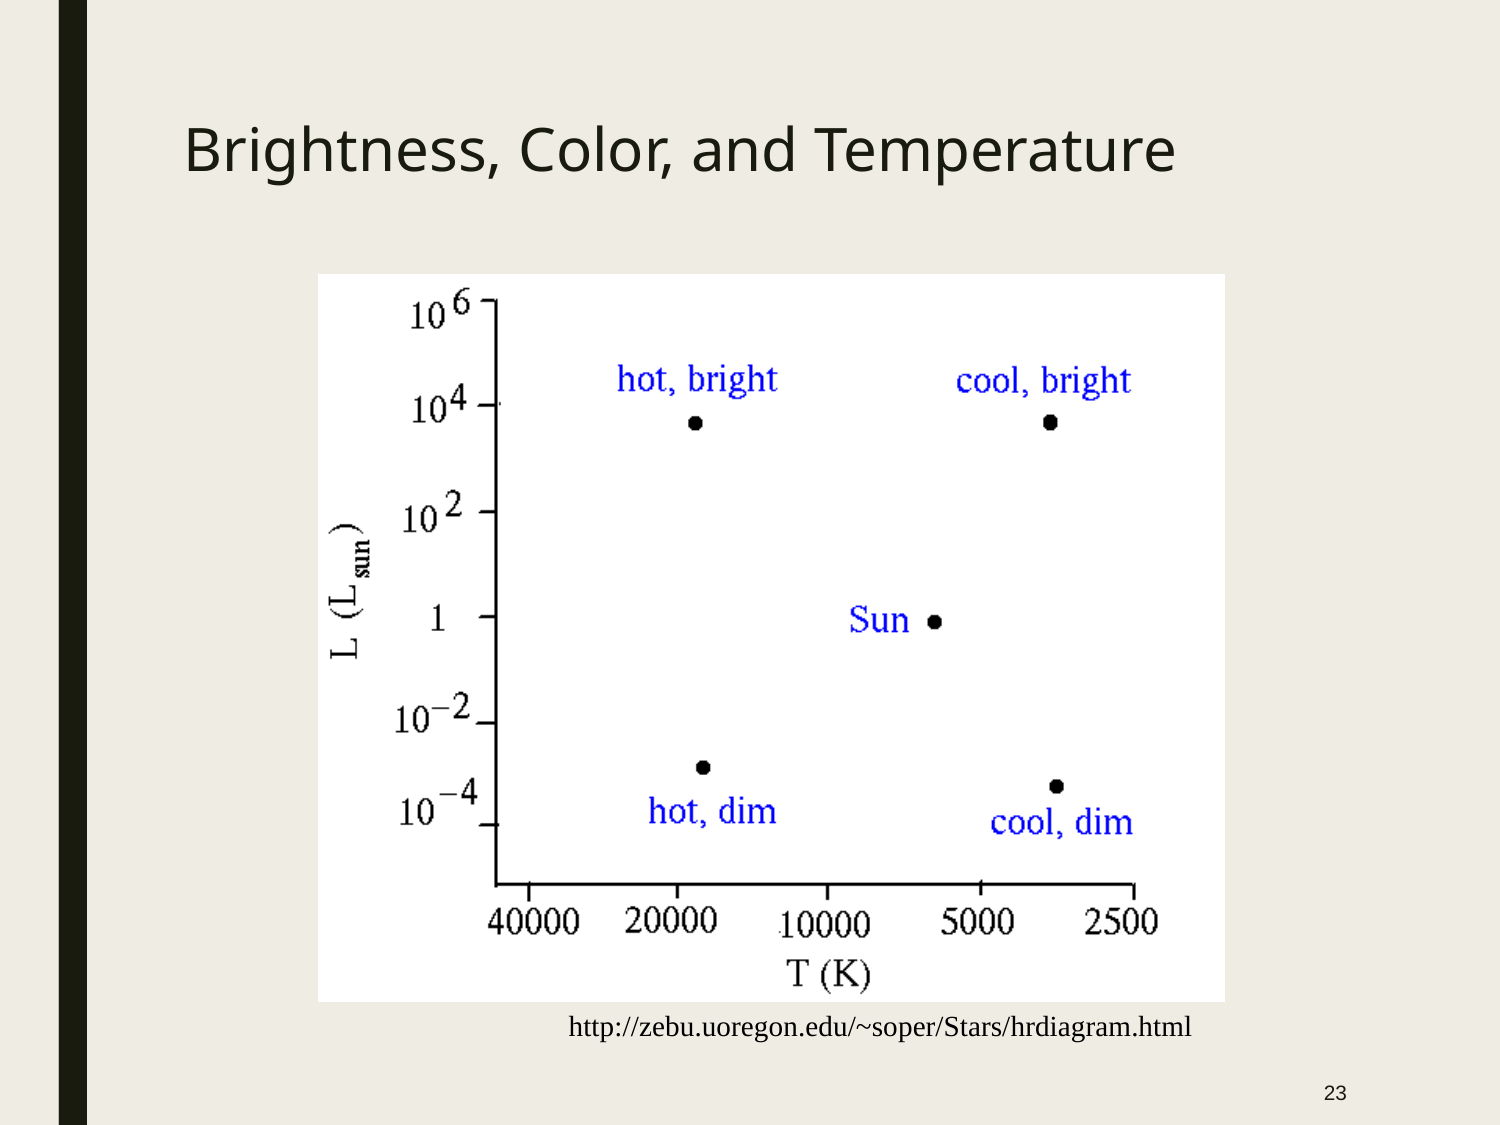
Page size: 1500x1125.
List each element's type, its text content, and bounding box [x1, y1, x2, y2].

picture [318, 274, 1225, 1002]
slide_number 23 [1165, 1058, 1362, 1125]
title Brightness, Color, and Temperature [168, 112, 1351, 233]
text_box http://zebu.uoregon.edu/~soper/Stars/hrdiagram.html [553, 1002, 1209, 1050]
